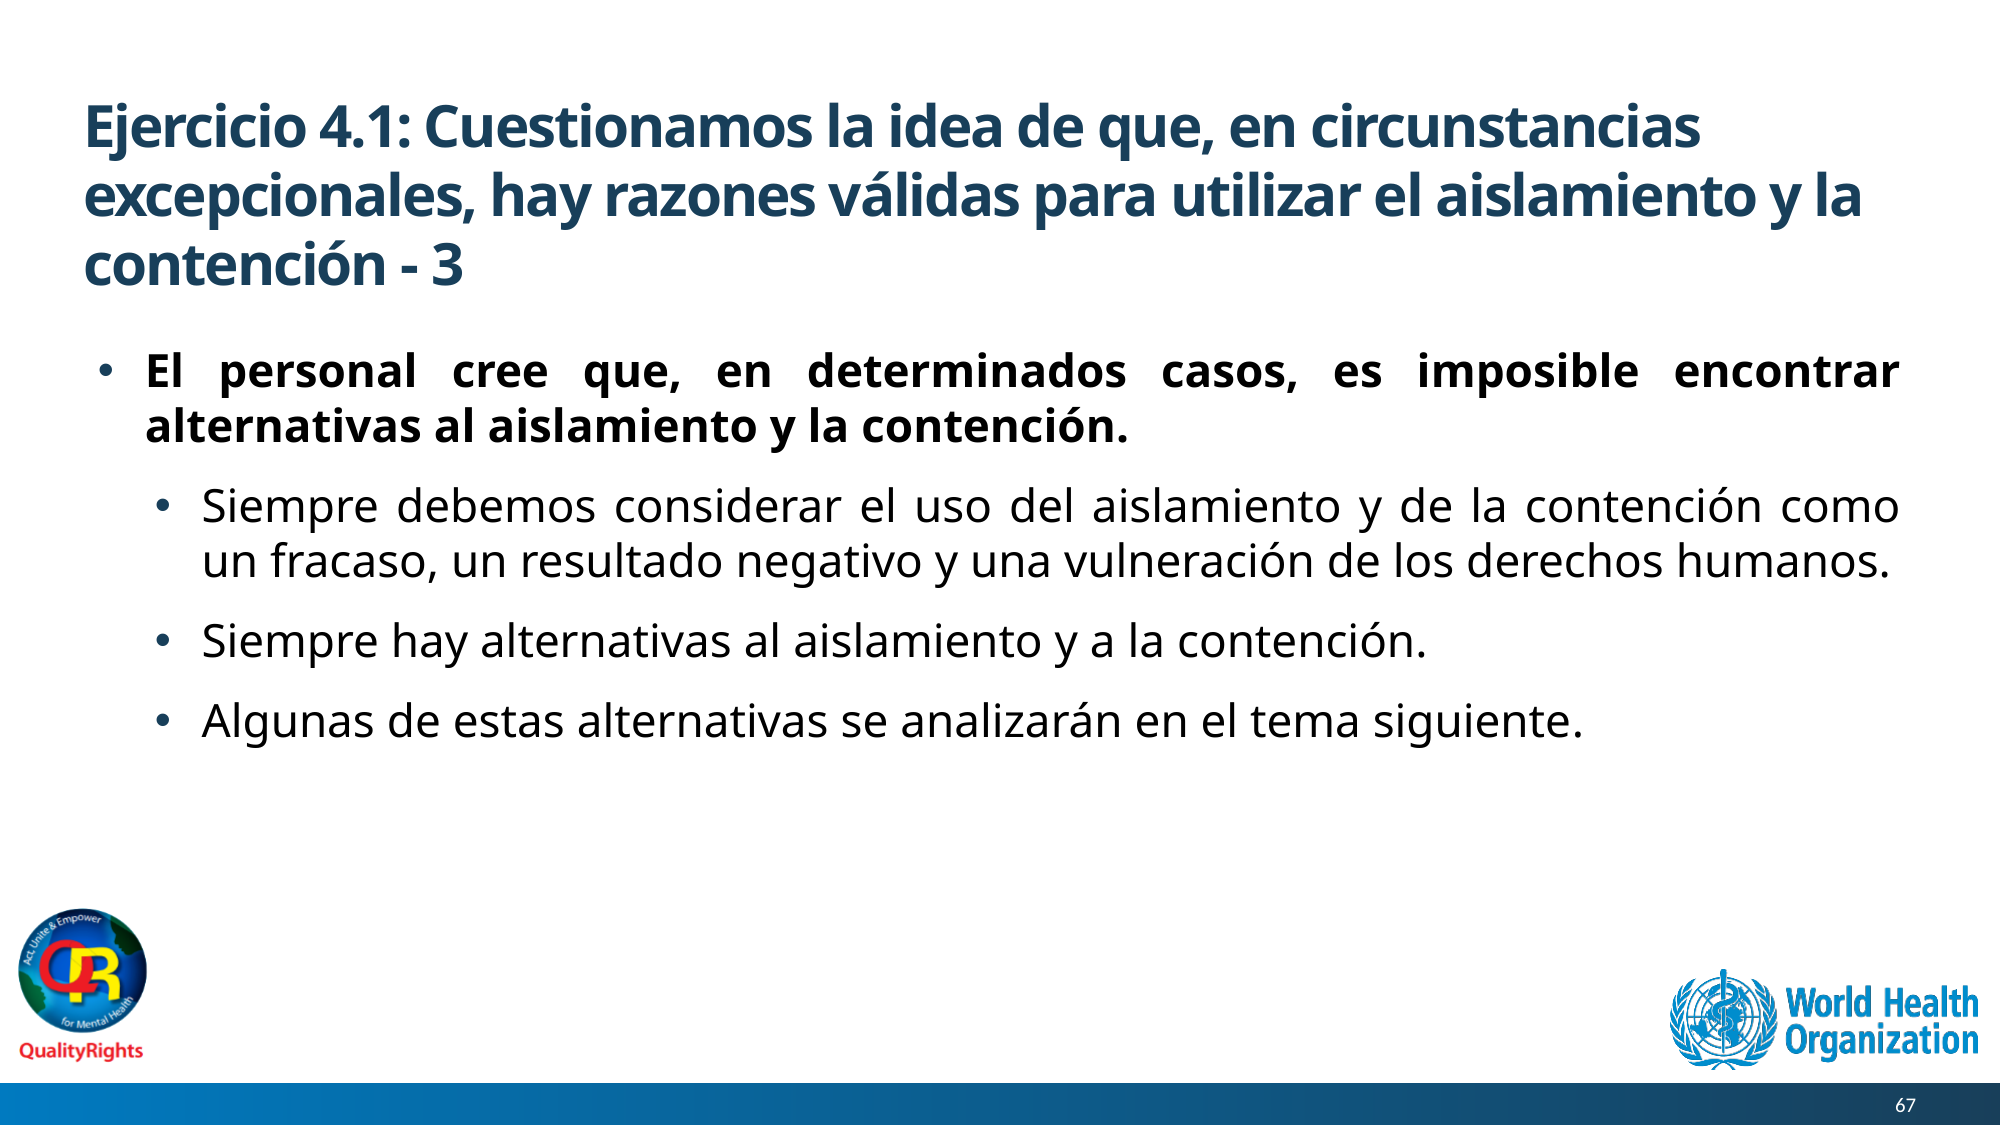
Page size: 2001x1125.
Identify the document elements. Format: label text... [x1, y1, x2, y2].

picture [1711, 995, 1721, 1005]
picture [1701, 1042, 1722, 1054]
picture [1958, 1000, 1962, 1012]
picture [1725, 1041, 1747, 1054]
picture [1890, 987, 1897, 999]
picture [1682, 1004, 1749, 1060]
picture [1711, 1030, 1721, 1038]
picture [1685, 987, 1697, 1003]
picture [1703, 1018, 1711, 1030]
picture [1701, 987, 1710, 992]
picture [1689, 992, 1700, 1025]
picture [1670, 1031, 1715, 1070]
picture [1706, 1037, 1722, 1046]
picture [1735, 1002, 1743, 1011]
picture [0, 891, 162, 1080]
picture [1732, 969, 1978, 1070]
picture [1670, 987, 1679, 1010]
picture [1691, 1030, 1700, 1041]
picture [1696, 994, 1708, 1025]
list El personal cree que, en determinados casos, es imposible encontrar alternativas al aislamiento y la contención. Siempre debemos considerar el uso del aislamiento y de la contención como un fracaso, un resultado negativo y una vulneración de los derechos humanos. Siempre hay alternativas al aislamiento y a la contención. Algunas de estas alternativas se analizarán en el tema siguiente. [83, 334, 1917, 987]
picture [1804, 987, 1811, 1005]
picture [1703, 1003, 1712, 1016]
picture [1716, 1064, 1731, 1070]
picture [1860, 1000, 1865, 1012]
picture [1738, 1022, 1743, 1031]
picture [1791, 987, 1798, 1005]
title Ejercicio 4.1: Cuestionamos la idea de que, en circunstancias excepcionales, hay razones válidas para utilizar el aislamiento y la contención - 3 [68, 83, 1934, 150]
picture [1741, 987, 1765, 1047]
